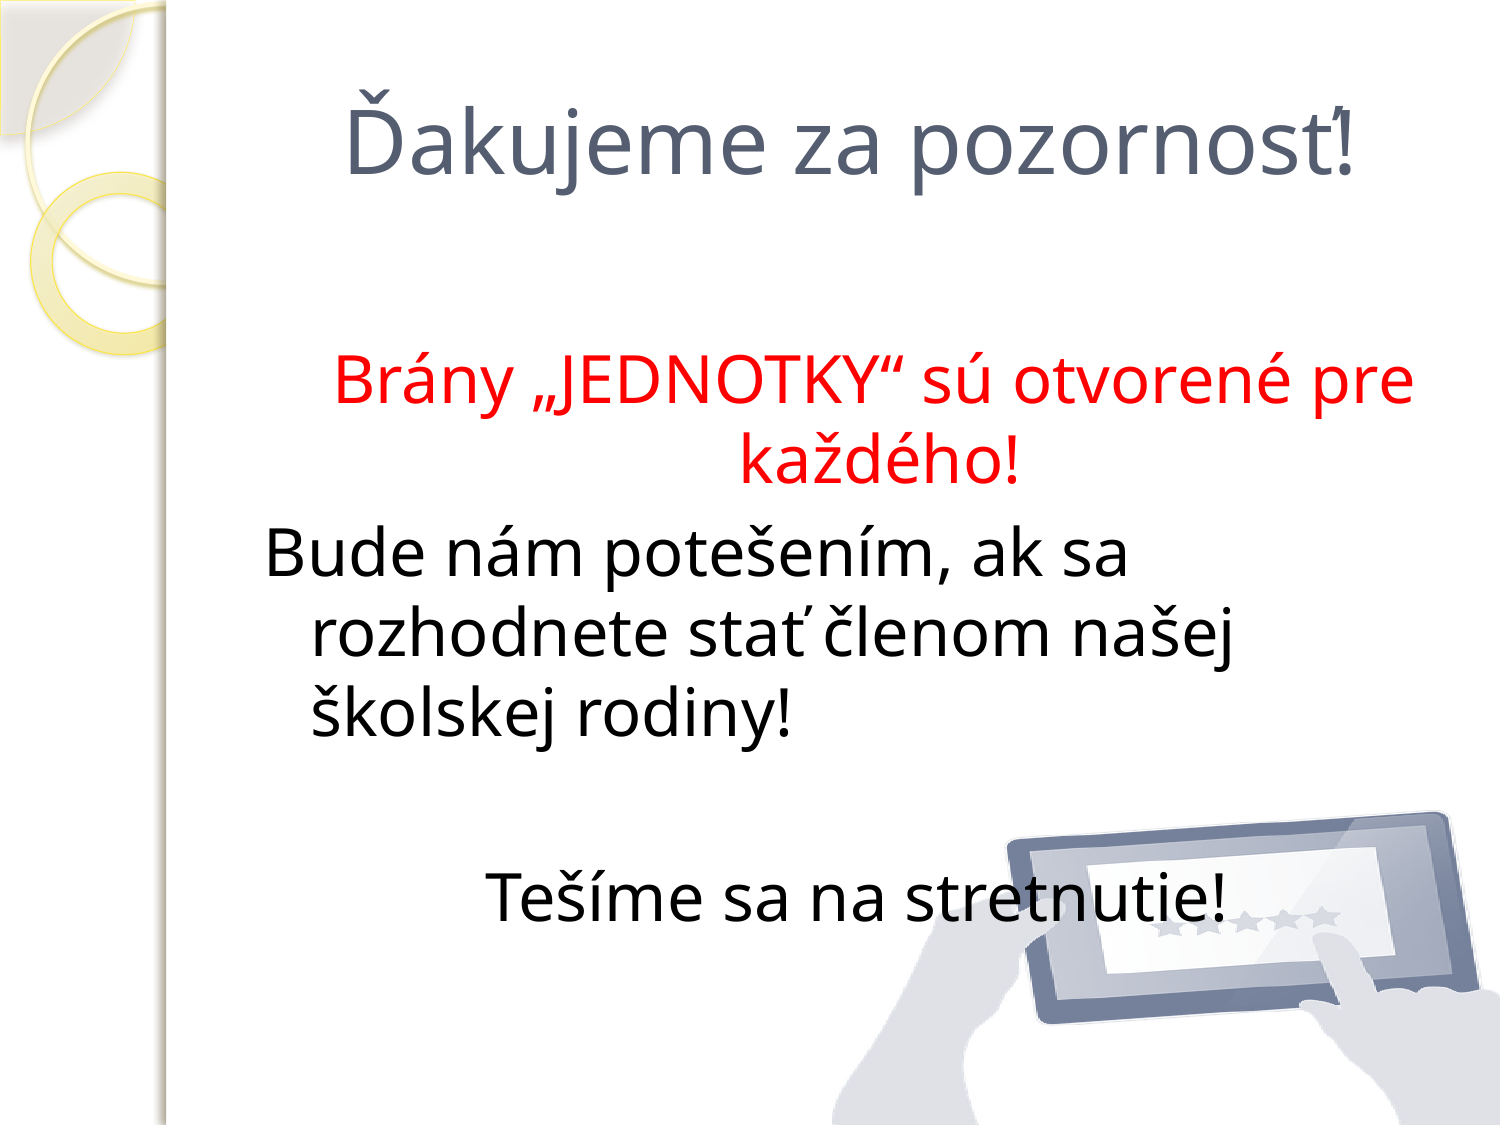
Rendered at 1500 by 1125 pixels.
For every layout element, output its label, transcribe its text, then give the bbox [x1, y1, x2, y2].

list Brány „JEDNOTKY“ sú otvorené pre každého! Bude nám potešením, ak sa rozhodnete stať členom našej školskej rodiny! Tešíme sa na stretnutie! [235, 237, 1466, 1025]
title Ďakujeme za pozornosť! [235, 45, 1466, 233]
picture [832, 810, 1500, 1125]
